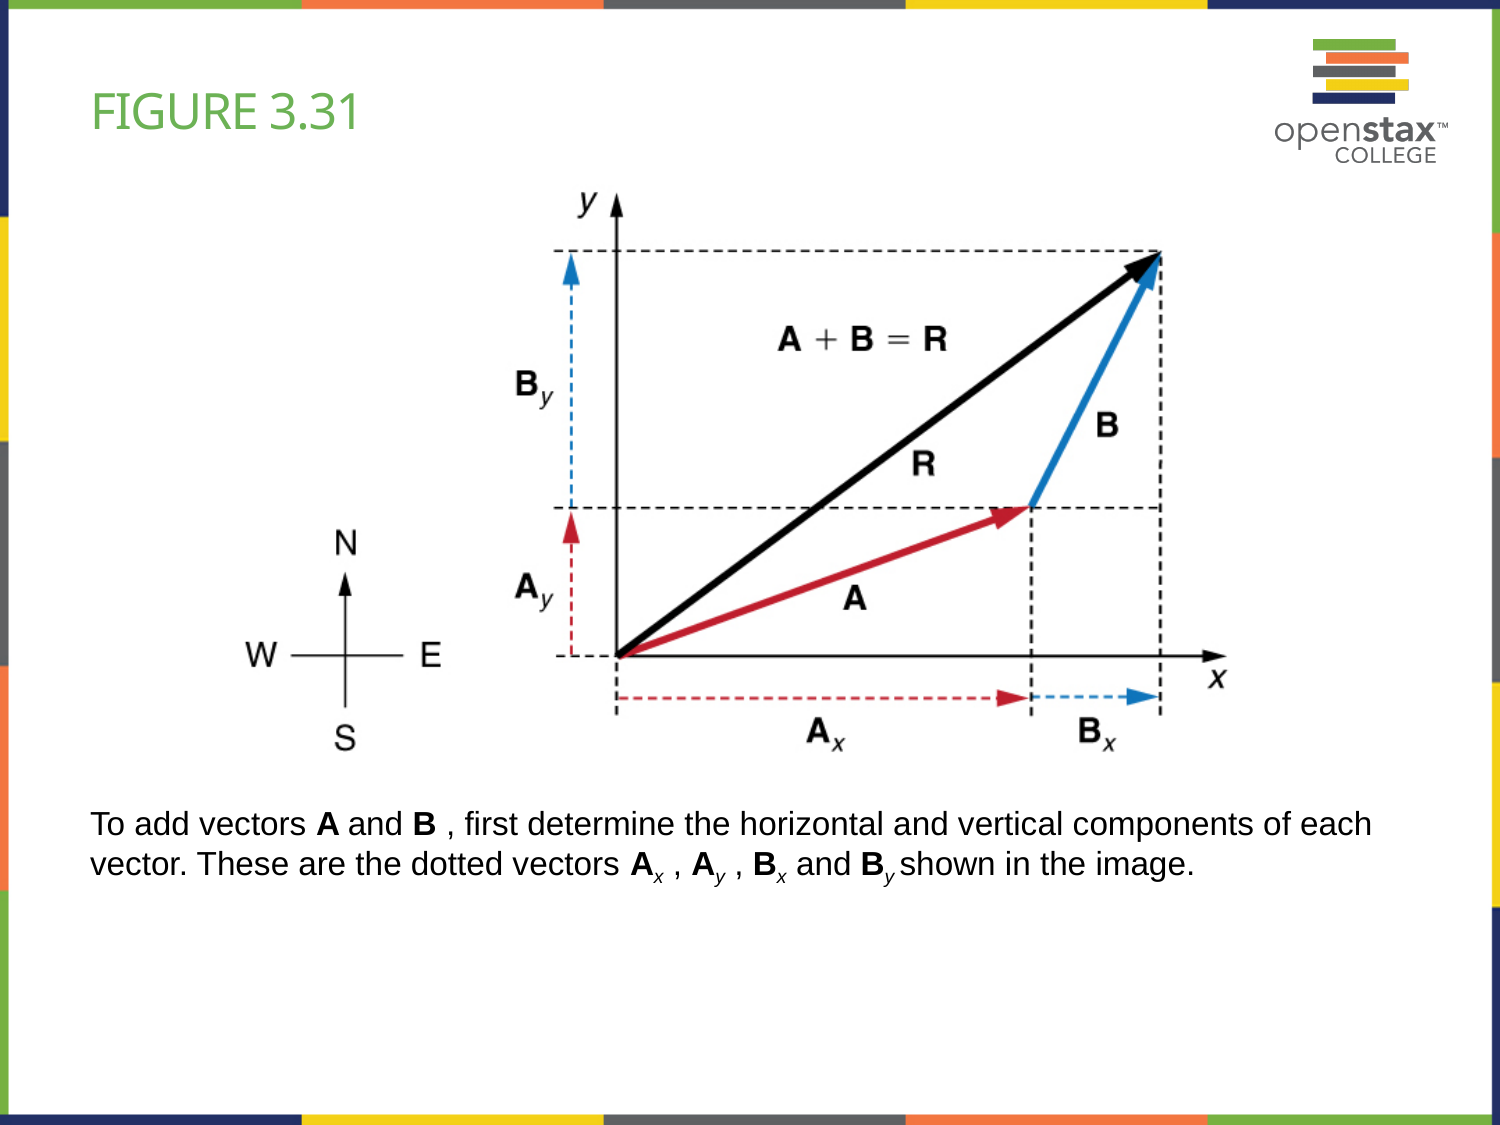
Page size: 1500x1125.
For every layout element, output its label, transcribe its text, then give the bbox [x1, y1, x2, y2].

picture [0, 0, 1500, 1125]
title Figure 3.31 [75, 39, 1274, 148]
list To add vectors A and B , first determine the horizontal and vertical components of each vector. These are the dotted vectors Ax , Ay , Bx and By shown in the image. [74, 794, 1398, 987]
